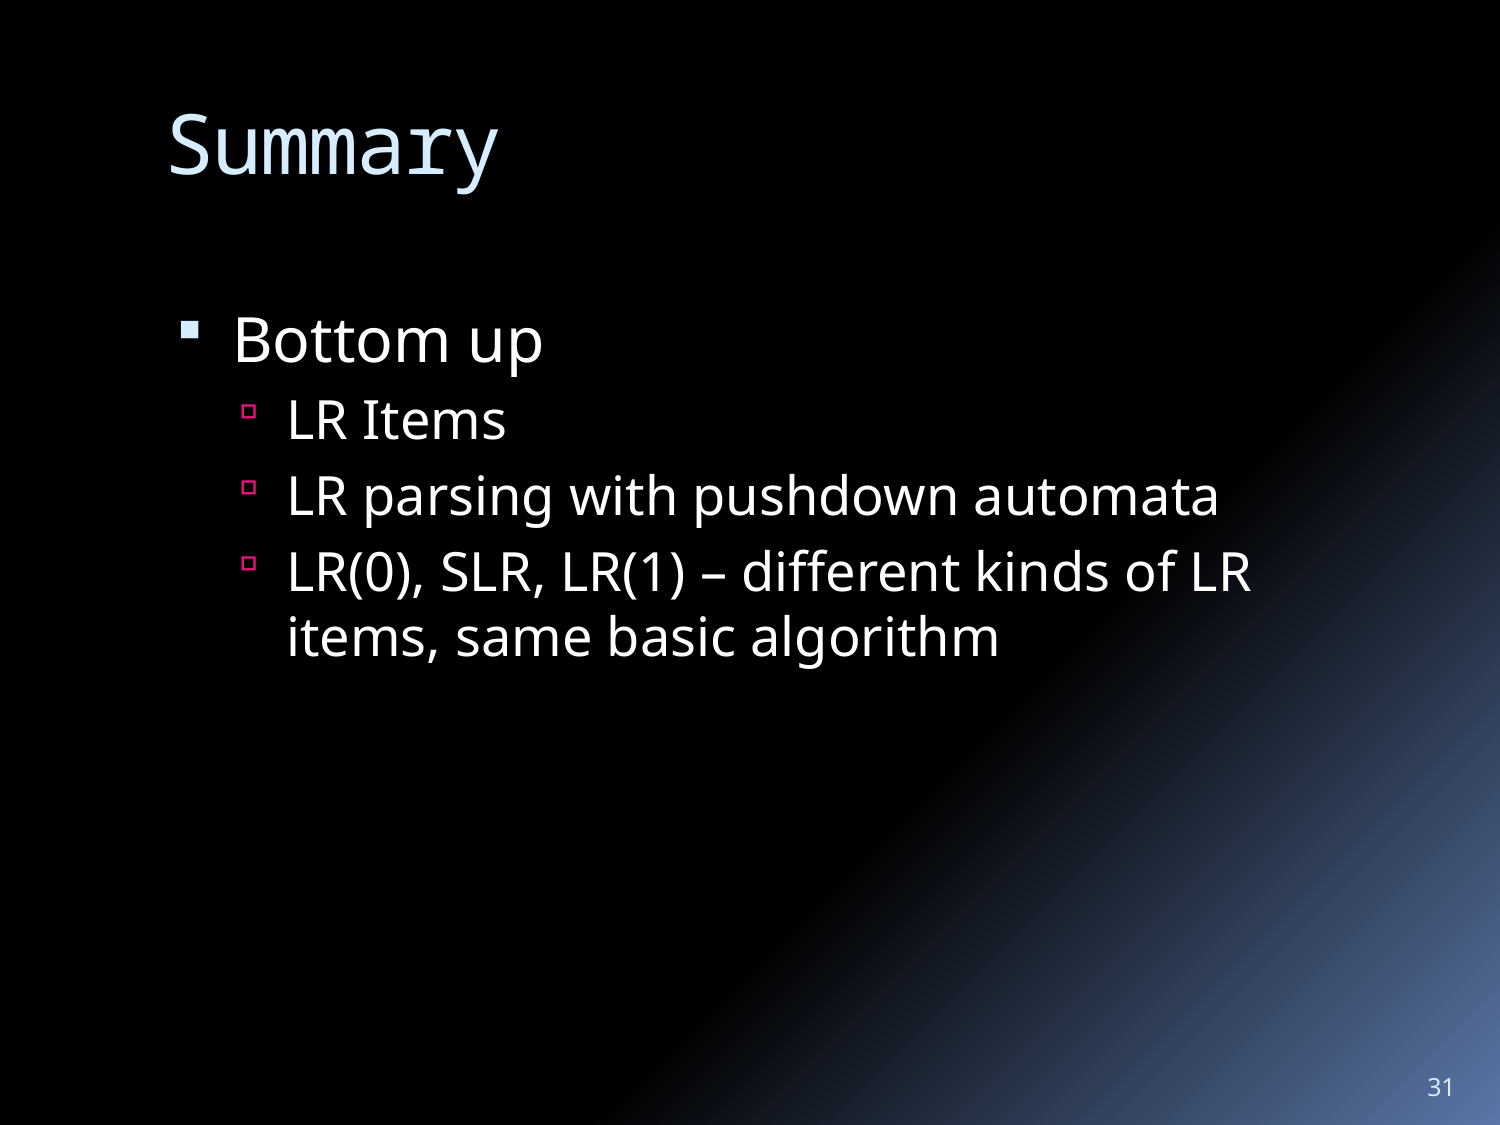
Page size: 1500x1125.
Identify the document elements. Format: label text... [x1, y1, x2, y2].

slide_number 31 [1412, 1052, 1488, 1113]
list Bottom up LR Items LR parsing with pushdown automata LR(0), SLR, LR(1) – different kinds of LR items, same basic algorithm [150, 292, 1425, 1043]
title Summary [150, 83, 1425, 234]
